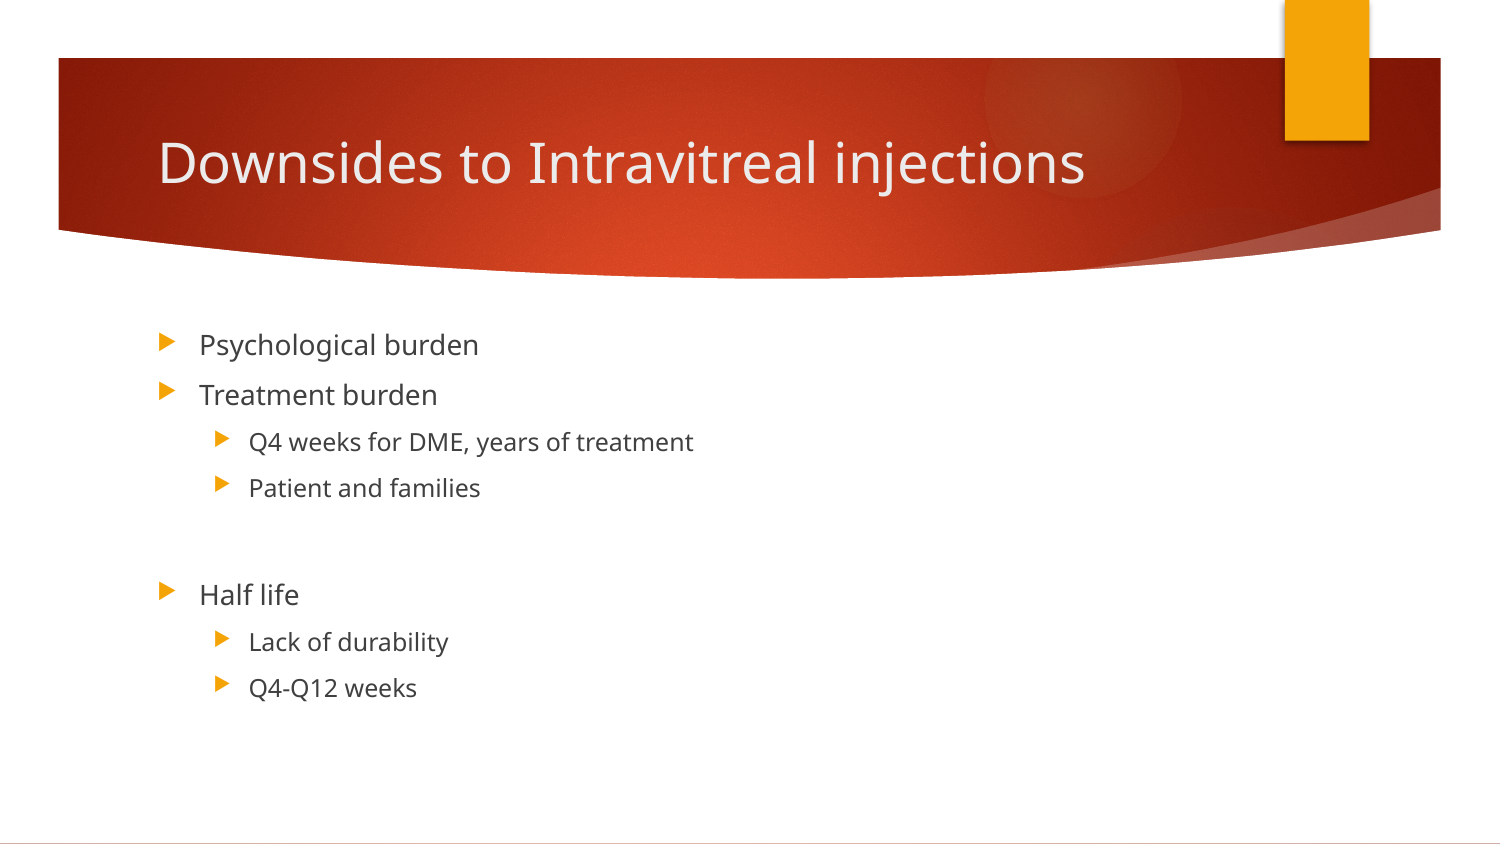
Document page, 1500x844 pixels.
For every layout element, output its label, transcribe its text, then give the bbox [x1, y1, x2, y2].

title Downsides to Intravitreal injections [142, 116, 1220, 207]
list Psychological burden Treatment burden Q4 weeks for DME, years of treatment Patient and families Half life Lack of durability Q4-Q12 weeks [142, 320, 1220, 741]
